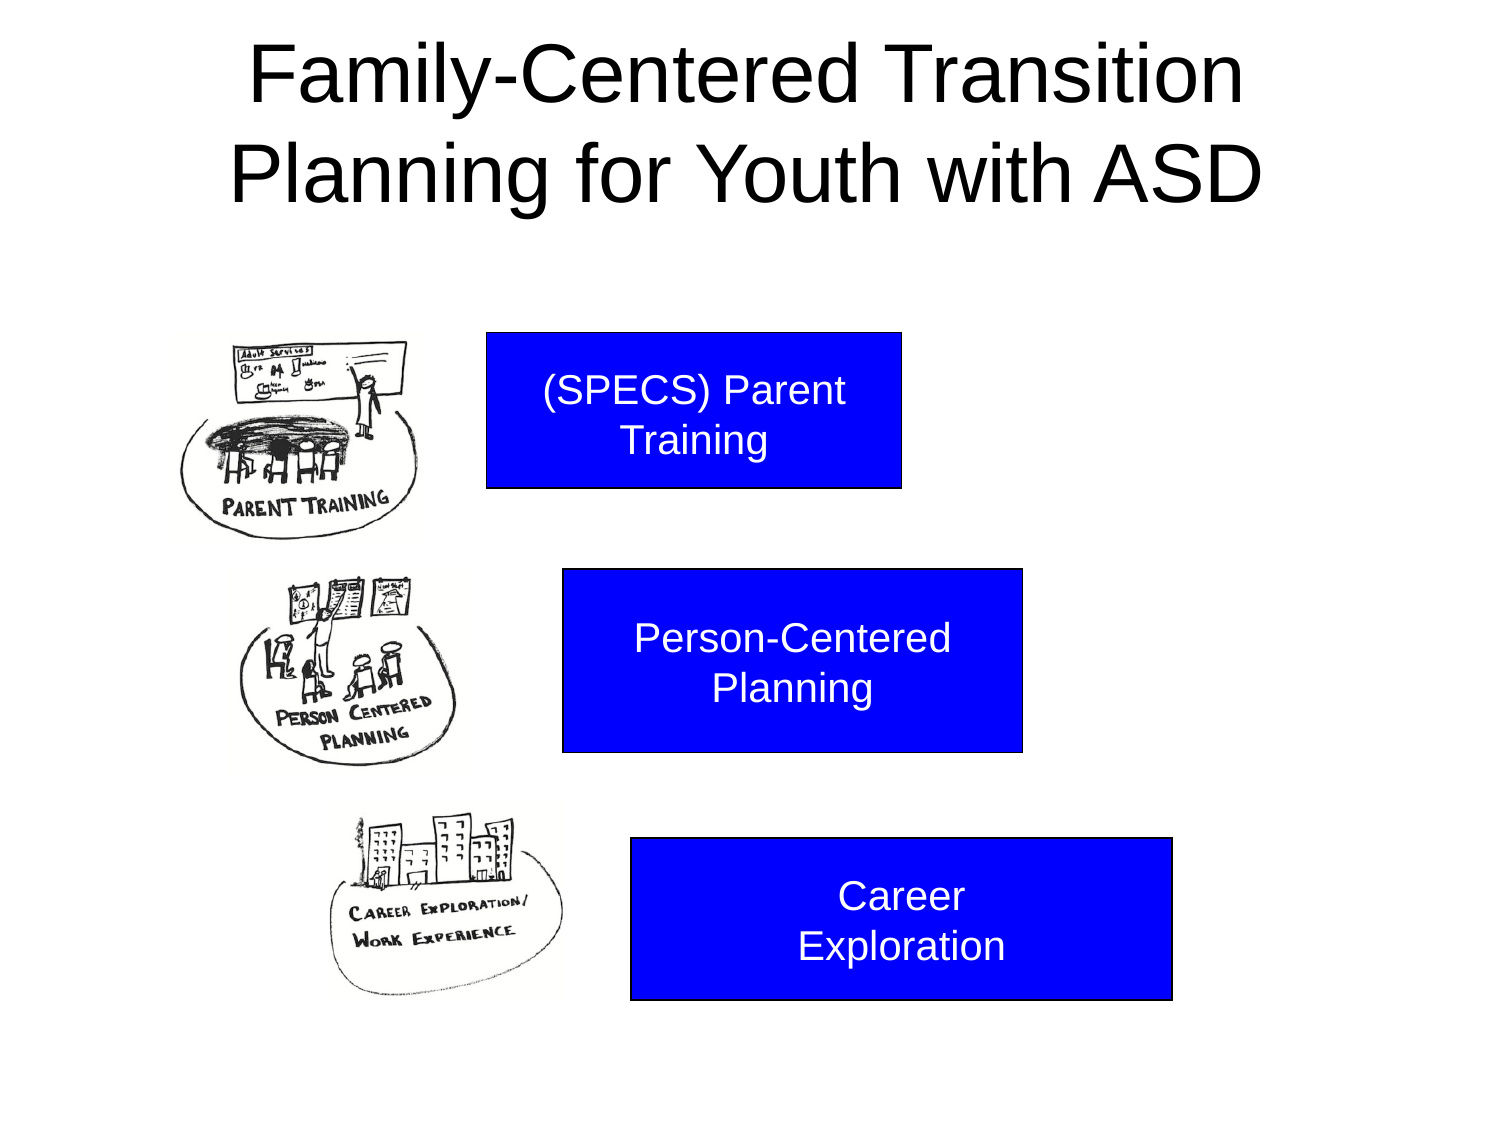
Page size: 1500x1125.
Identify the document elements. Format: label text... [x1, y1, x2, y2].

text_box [170, 332, 423, 545]
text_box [228, 568, 473, 775]
text_box Person-Centered Planning [562, 569, 1023, 753]
title Family-Centered Transition Planning for Youth with ASD [70, 54, 1424, 185]
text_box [329, 800, 563, 1001]
list [88, 184, 1424, 1029]
text_box (SPECS) Parent Training [486, 332, 902, 489]
text_box Career Exploration [631, 838, 1173, 1000]
